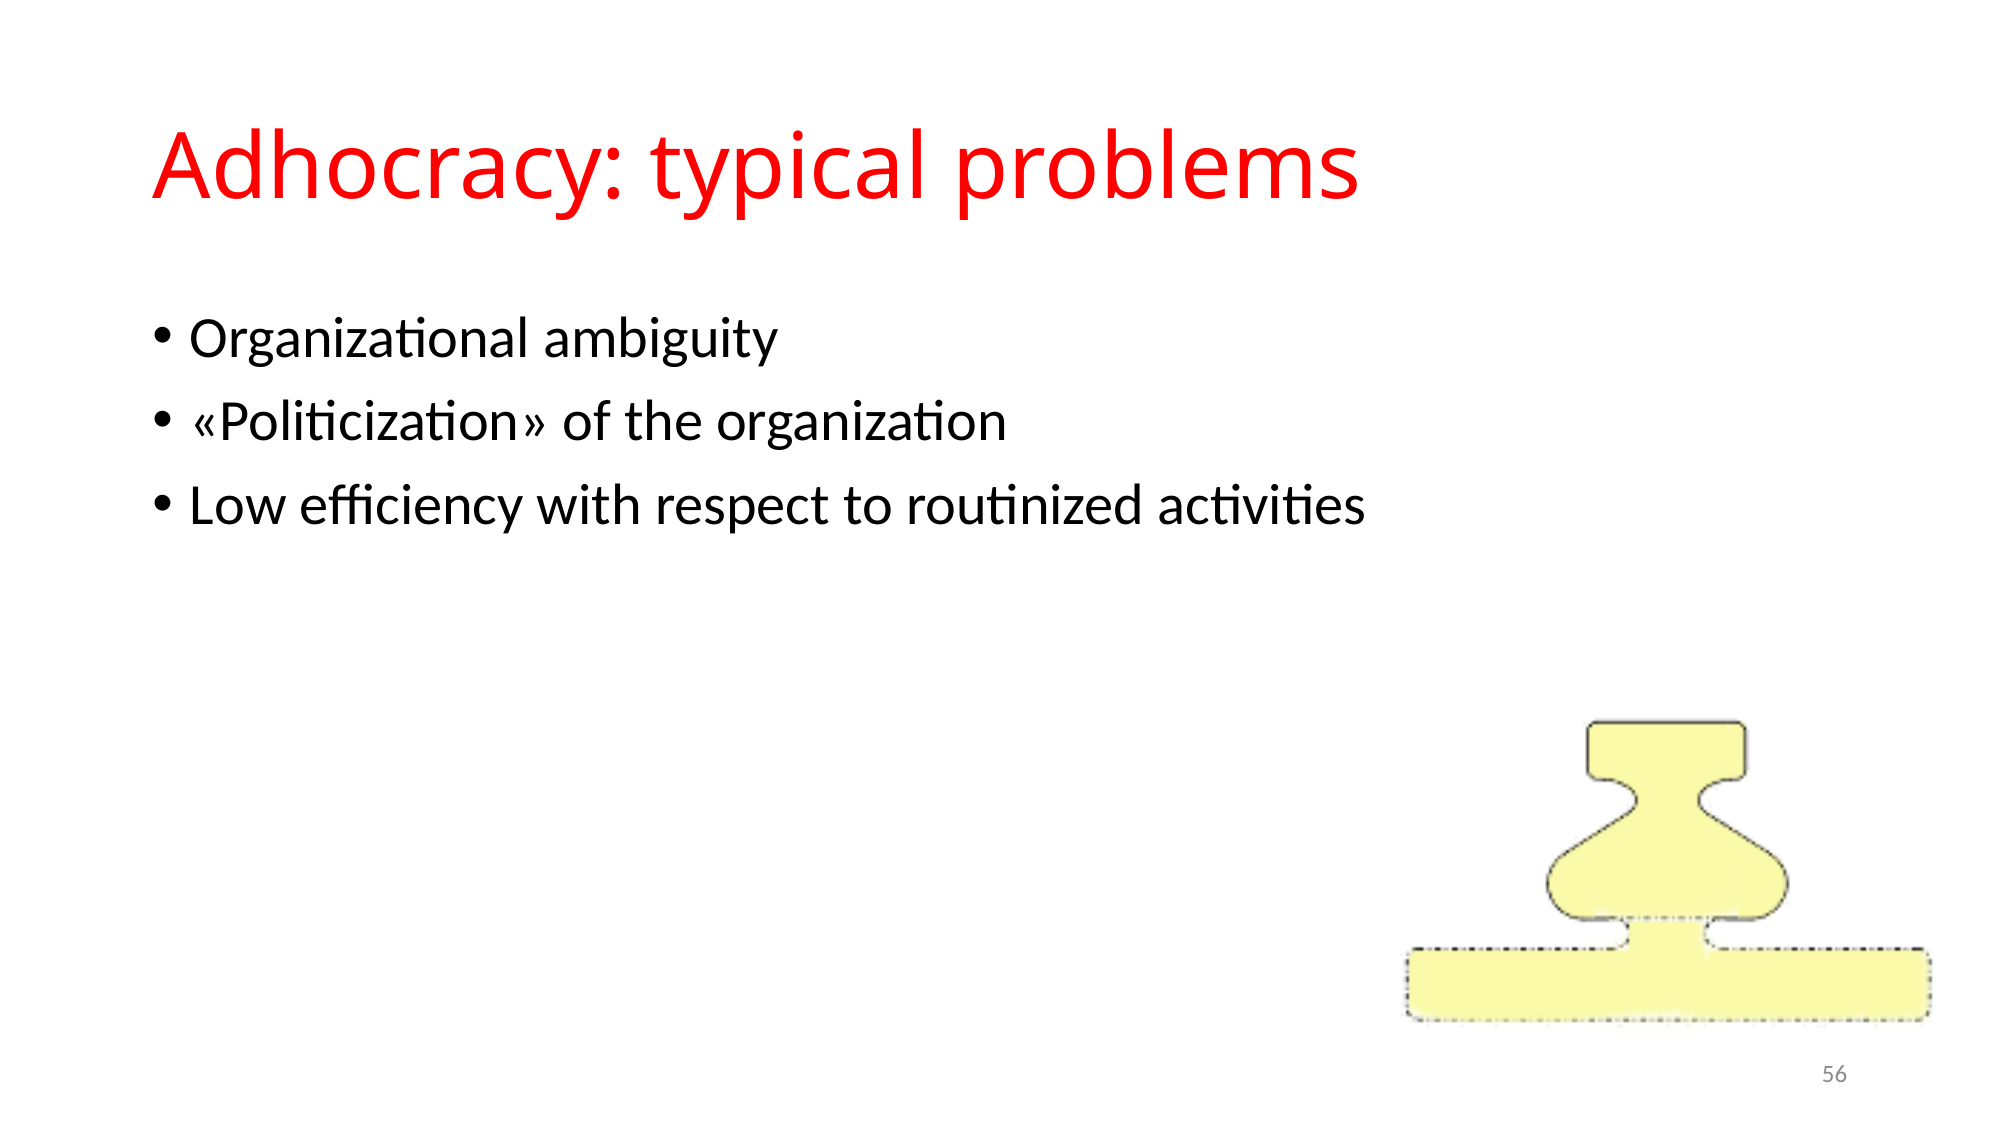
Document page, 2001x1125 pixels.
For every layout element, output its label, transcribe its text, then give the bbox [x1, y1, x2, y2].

title Adhocracy: typical problems [137, 59, 1863, 278]
picture [1390, 705, 1950, 1043]
list Organizational ambiguity «Politicization» of the organization Low efficiency with respect to routinized activities [137, 299, 1863, 1069]
slide_number 56 [1412, 1069, 1863, 1103]
